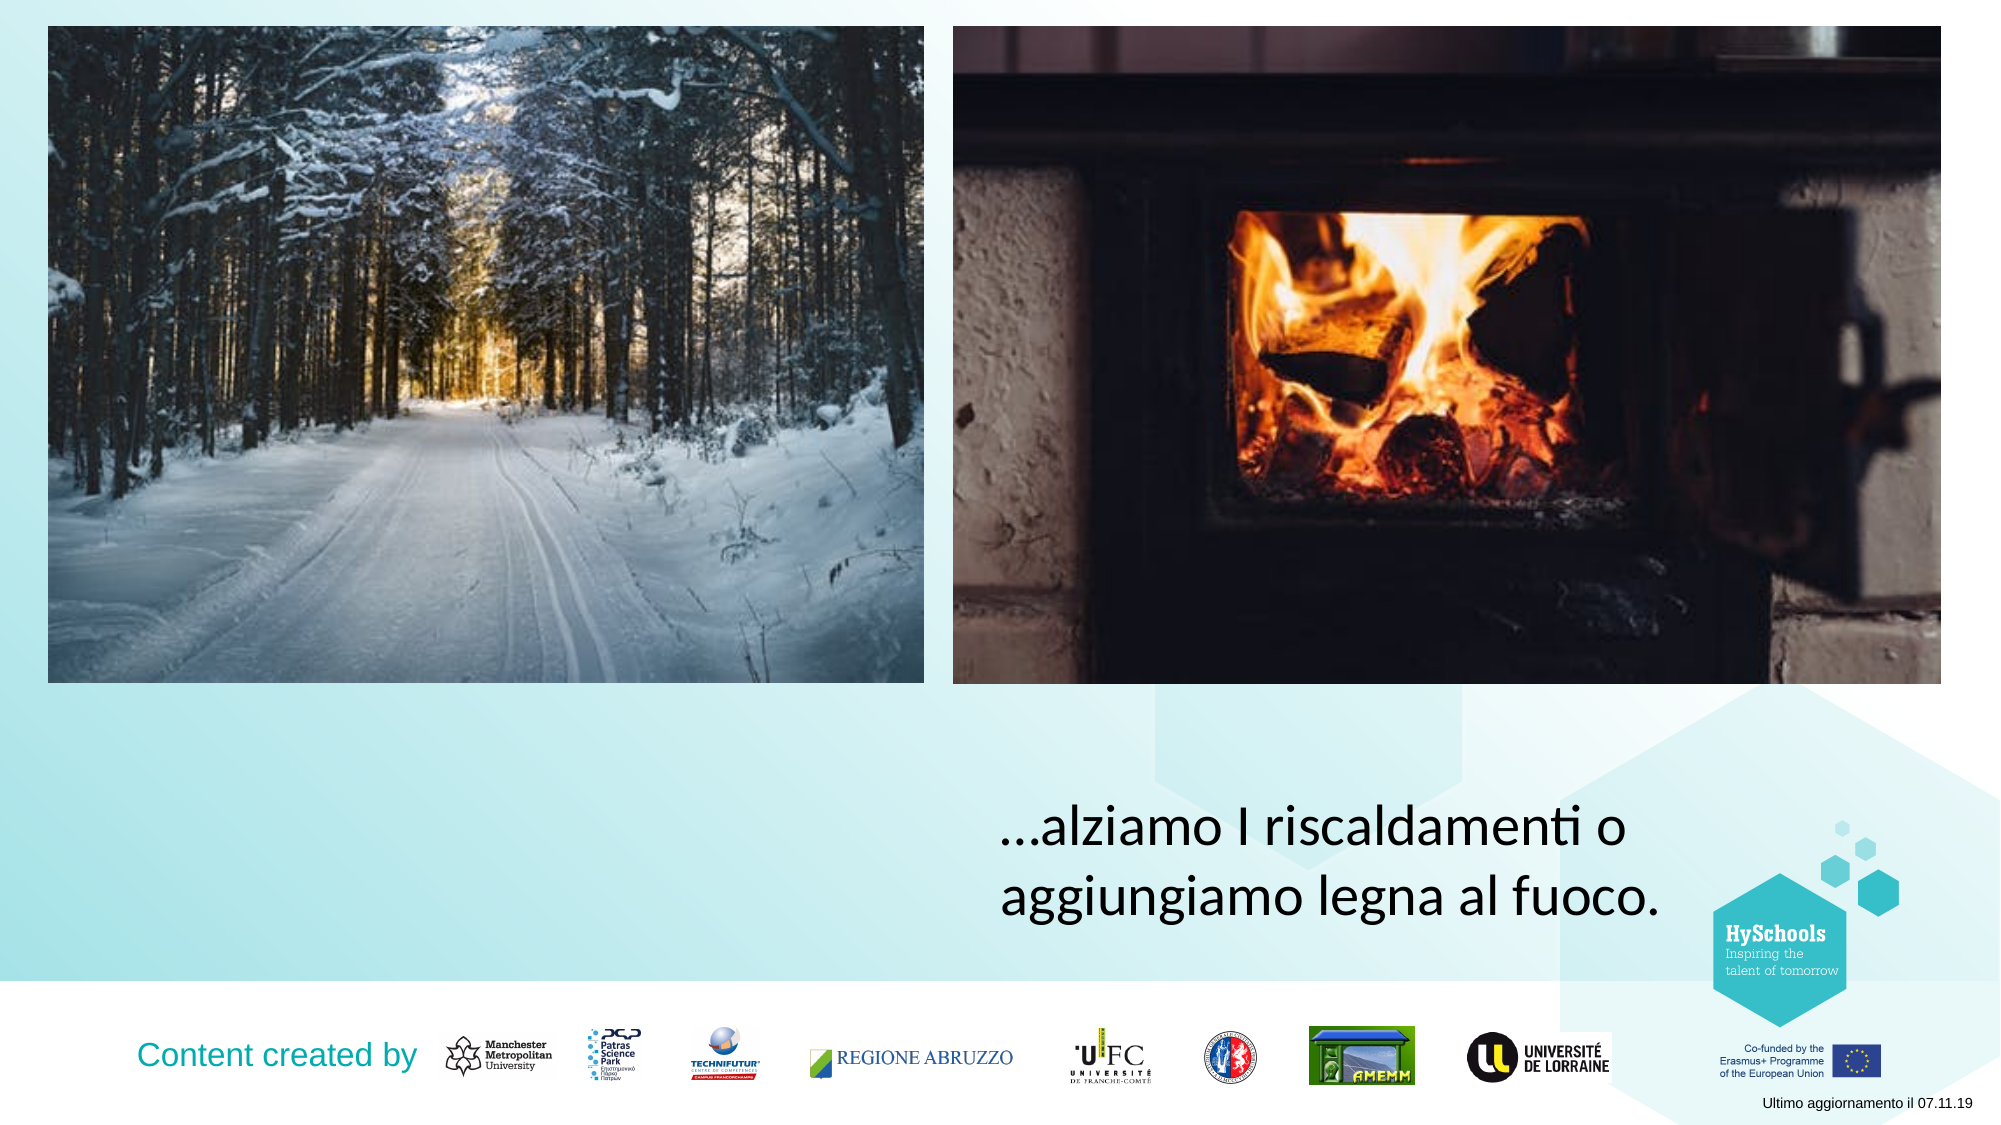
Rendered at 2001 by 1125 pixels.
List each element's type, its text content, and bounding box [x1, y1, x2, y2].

text_box Ultimo aggiornamento il 07.11.19 [1747, 1086, 1988, 1119]
text_box …alziamo I riscaldamenti o aggiungiamo legna al fuoco. [985, 779, 1692, 935]
picture [0, 0, 2000, 1125]
